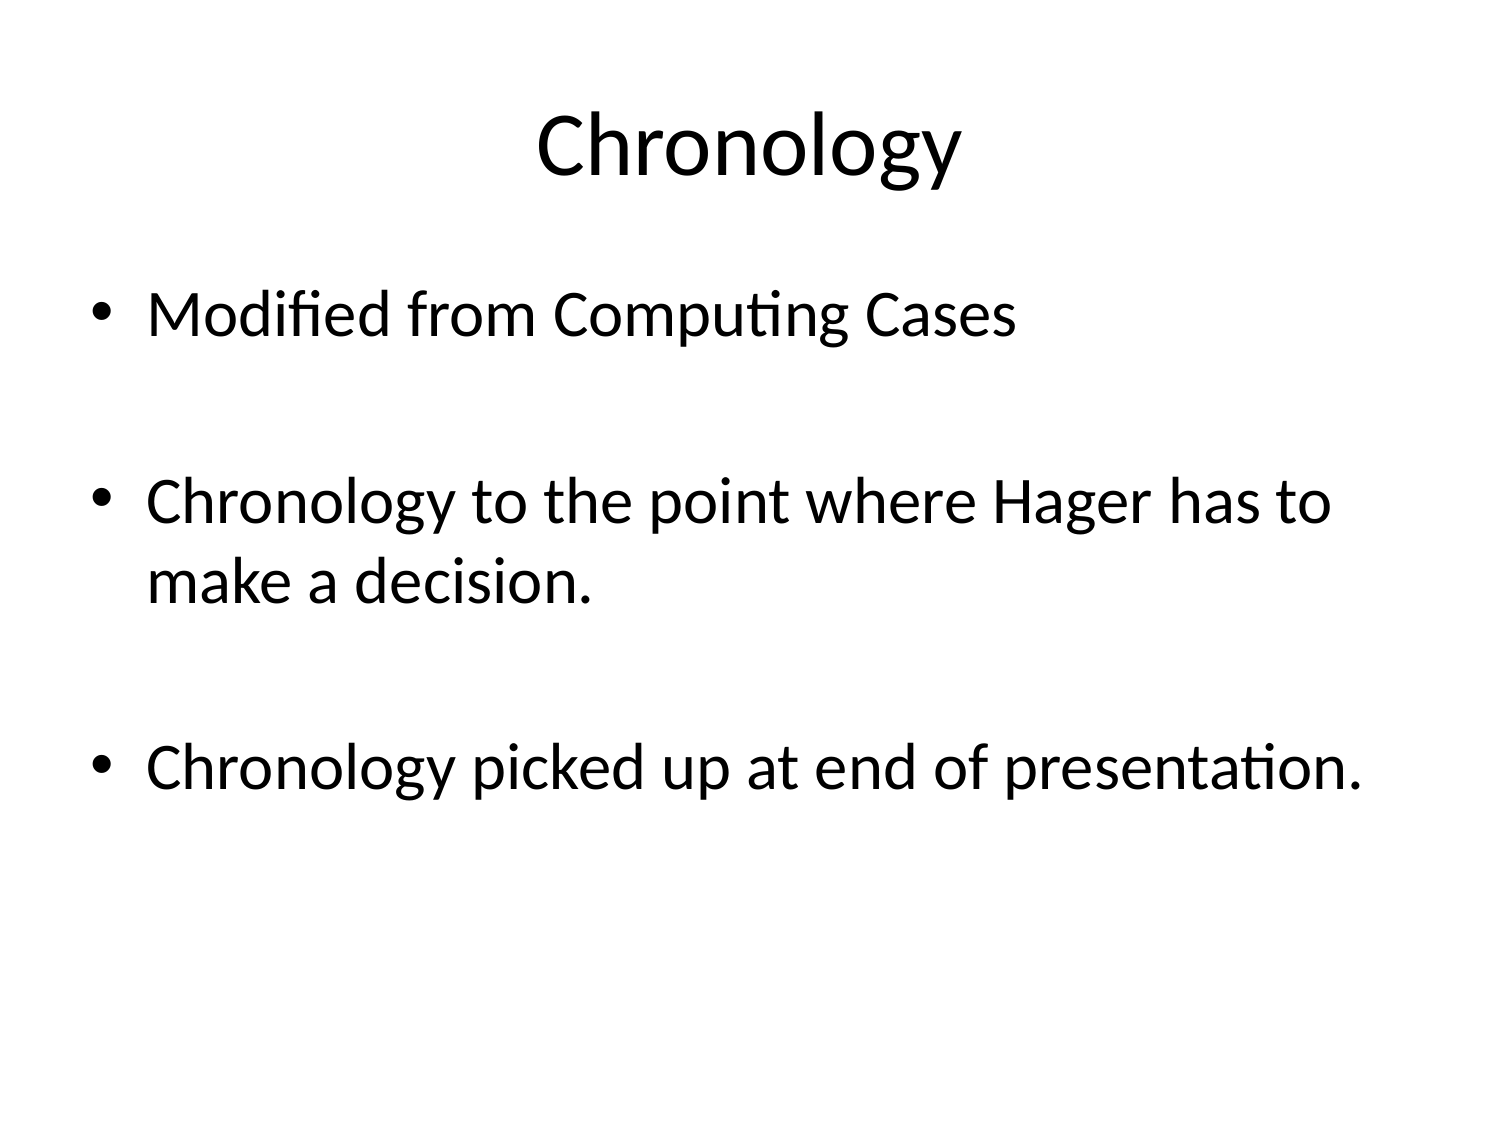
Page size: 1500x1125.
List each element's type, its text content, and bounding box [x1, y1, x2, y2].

title Chronology [75, 45, 1425, 233]
list Modified from Computing Cases Chronology to the point where Hager has to make a decision. Chronology picked up at end of presentation. [75, 262, 1425, 1005]
